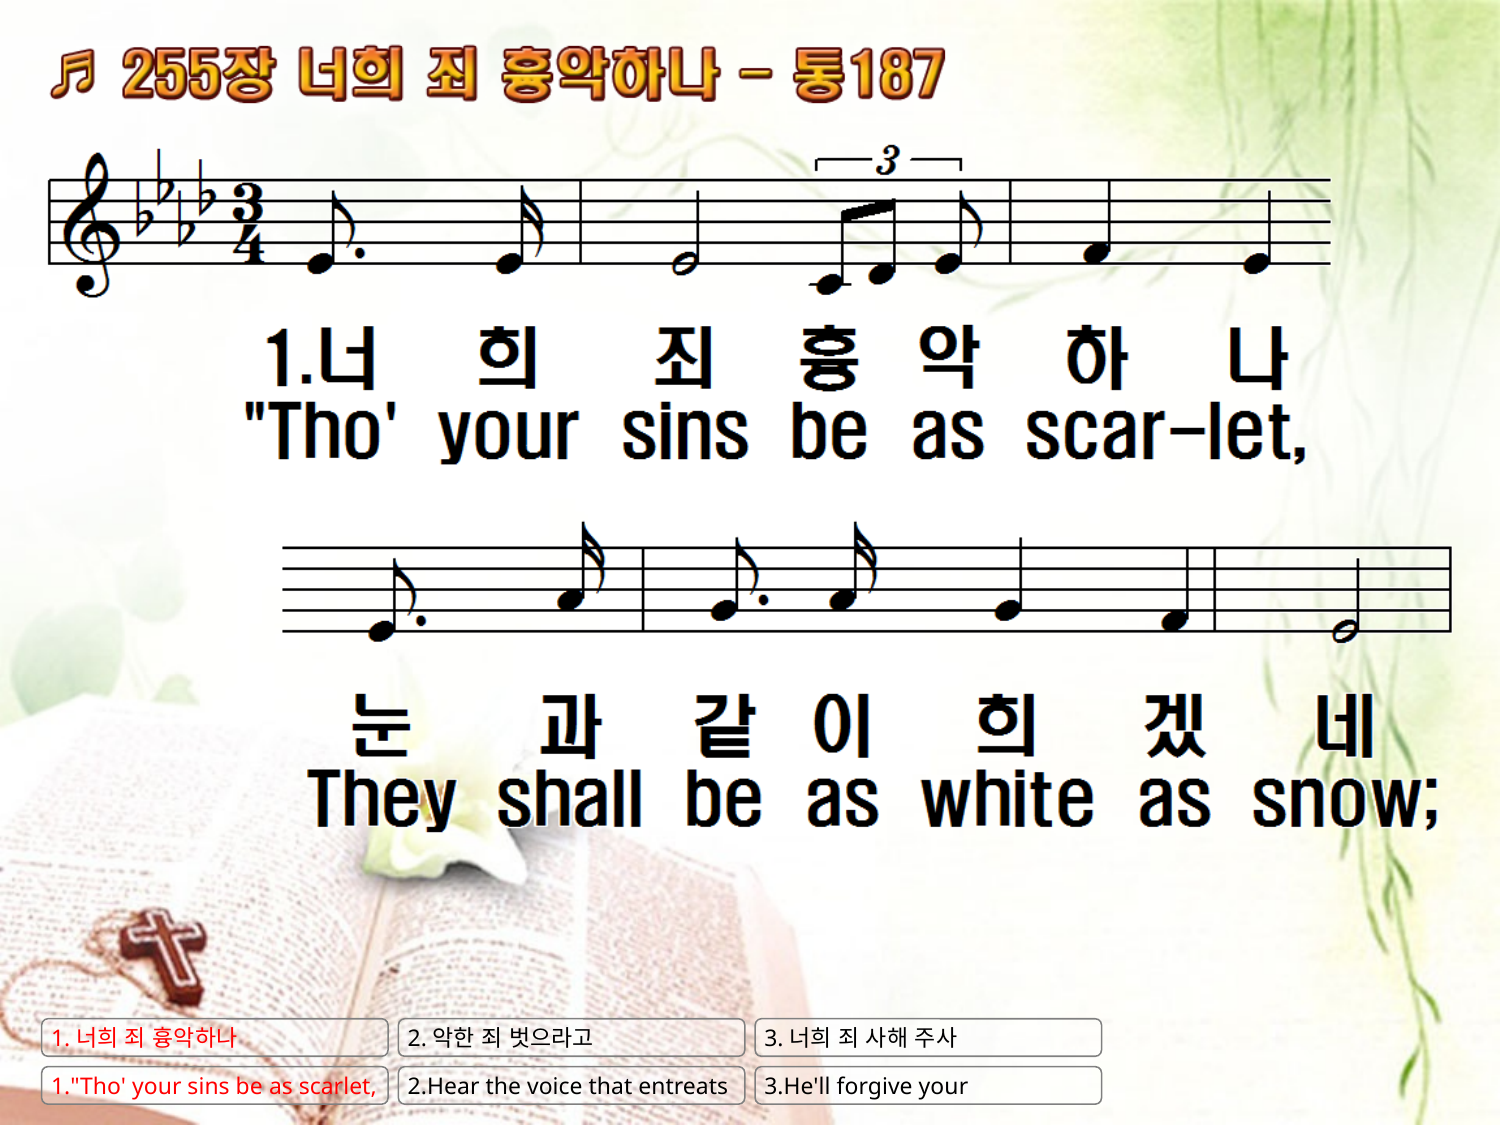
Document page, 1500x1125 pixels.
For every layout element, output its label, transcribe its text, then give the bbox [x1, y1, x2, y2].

text_box 3.He'll forgive your [755, 1066, 1102, 1105]
text_box 1."Tho' your sins be as scarlet, [41, 1066, 389, 1105]
picture [0, 0, 1500, 1125]
text_box 2.악한 죄 벗으라고 [398, 1018, 745, 1057]
text_box 2.Hear the voice that entreats [398, 1066, 745, 1105]
text_box 1.너희 죄 흉악하나 [41, 1018, 389, 1057]
text_box 3.너희 죄 사해 주사 [755, 1018, 1102, 1057]
